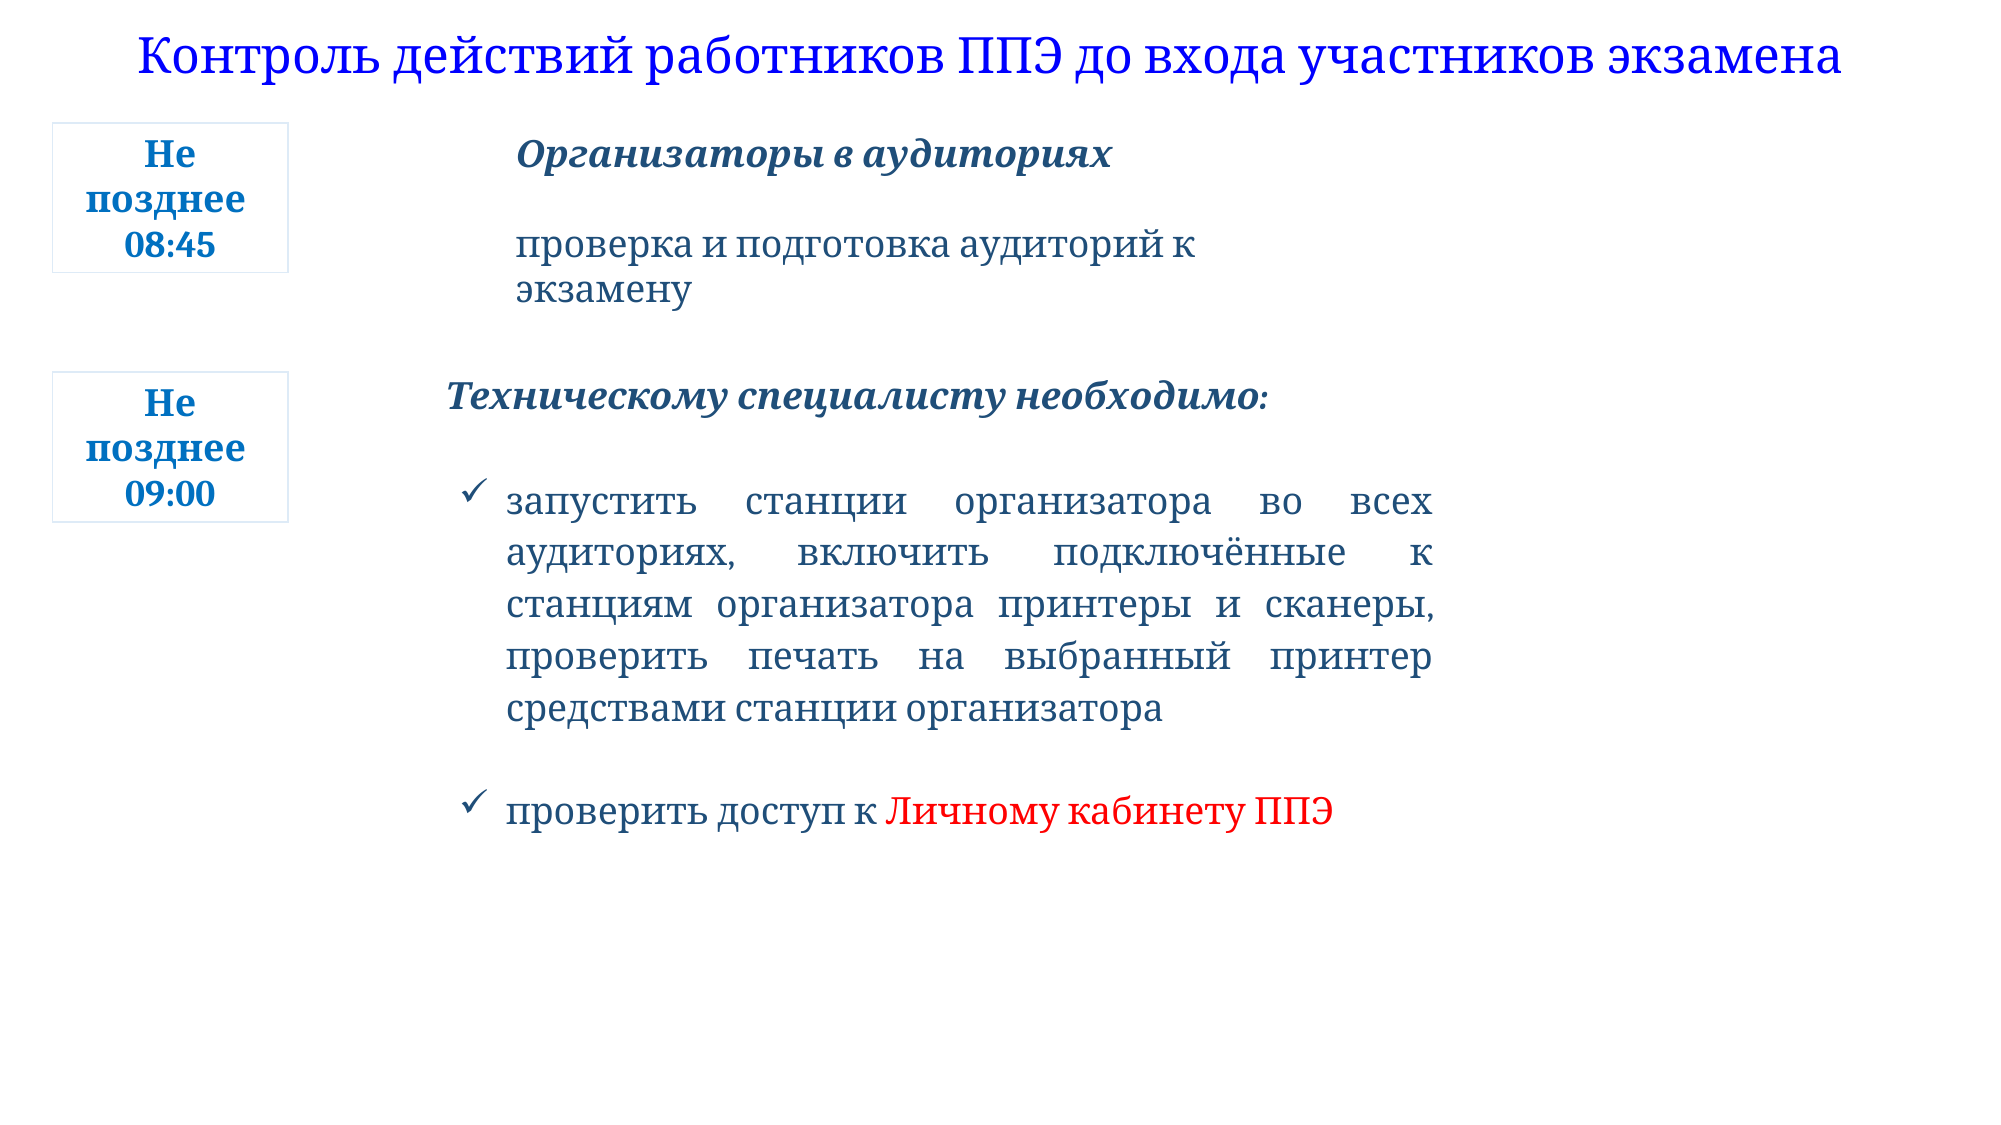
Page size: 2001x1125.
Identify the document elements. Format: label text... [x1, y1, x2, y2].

text_box запустить станции организатора во всех аудиториях, включить подключённые к станциям организатора принтеры и сканеры, проверить печать на выбранный принтер средствами станции организатора проверить доступ к Личному кабинету ППЭ [444, 462, 1449, 840]
text_box Не позднее 08:45 [52, 122, 288, 273]
text_box Не позднее 09:00 [52, 372, 288, 522]
text_box Техническому специалисту необходимо: [393, 364, 1320, 425]
text_box Организаторы в аудиториях проверка и подготовка аудиторий к экзамену [500, 122, 1388, 318]
text_box Контроль действий работников ППЭ до входа участников экзамена [14, 16, 1989, 137]
